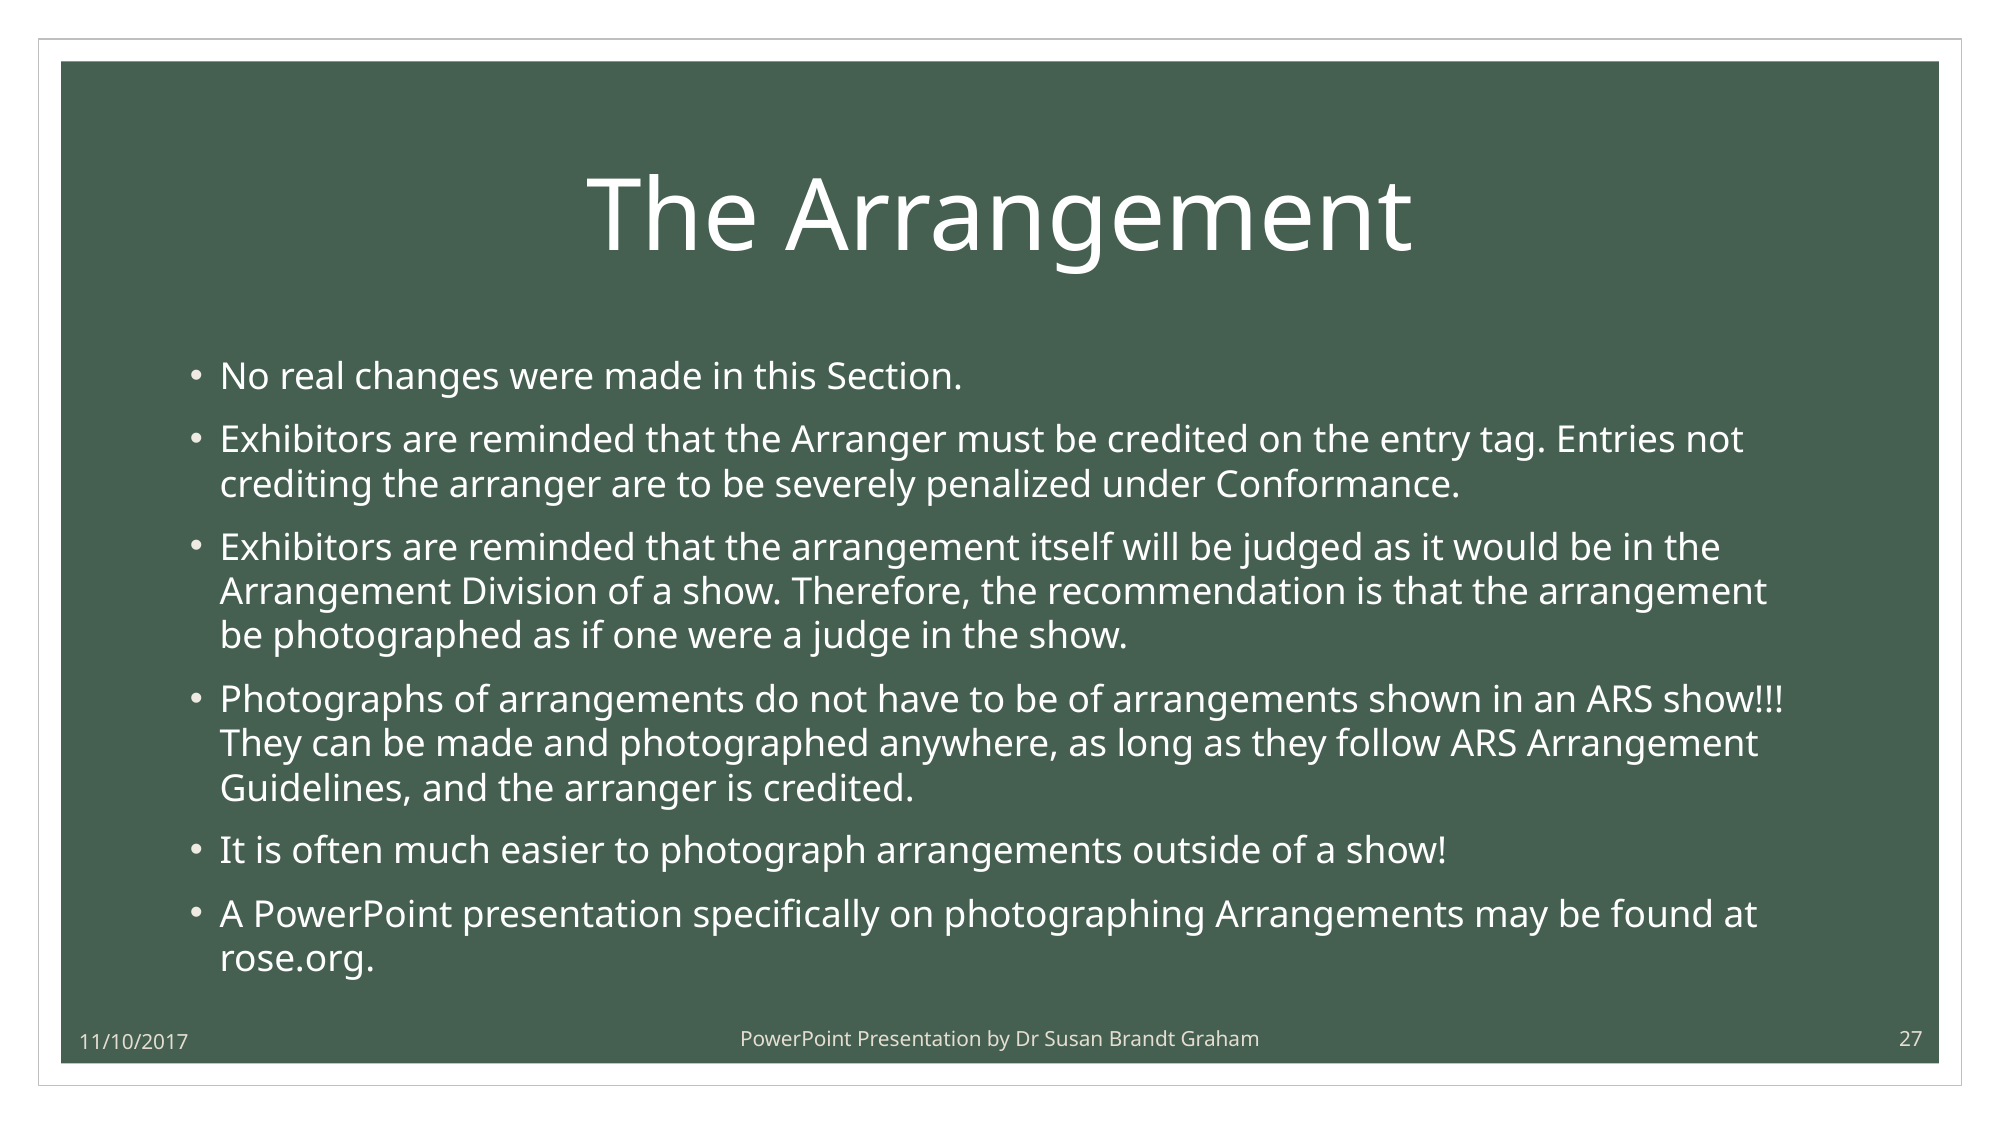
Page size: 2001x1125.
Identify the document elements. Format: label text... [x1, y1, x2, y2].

title The Arrangement [174, 105, 1825, 331]
slide_number 27 [1697, 1019, 1938, 1062]
list No real changes were made in this Section. Exhibitors are reminded that the Arranger must be credited on the entry tag. Entries not crediting the arranger are to be severely penalized under Conformance. Exhibitors are reminded that the arrangement itself will be judged as it would be in the Arrangement Division of a show. Therefore, the recommendation is that the arrangement be photographed as if one were a judge in the show. Photographs of arrangements do not have to be of arrangements shown in an ARS show!!! They can be made and photographed anywhere, as long as they follow ARS Arrangement Guidelines, and the arranger is credited. It is often much easier to photograph arrangements outside of a show! A PowerPoint presentation specifically on photographing Arrangements may be found at rose.org. [174, 345, 1825, 990]
footer PowerPoint Presentation by Dr Susan Brandt Graham [572, 1019, 1428, 1062]
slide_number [63, 1019, 514, 1062]
